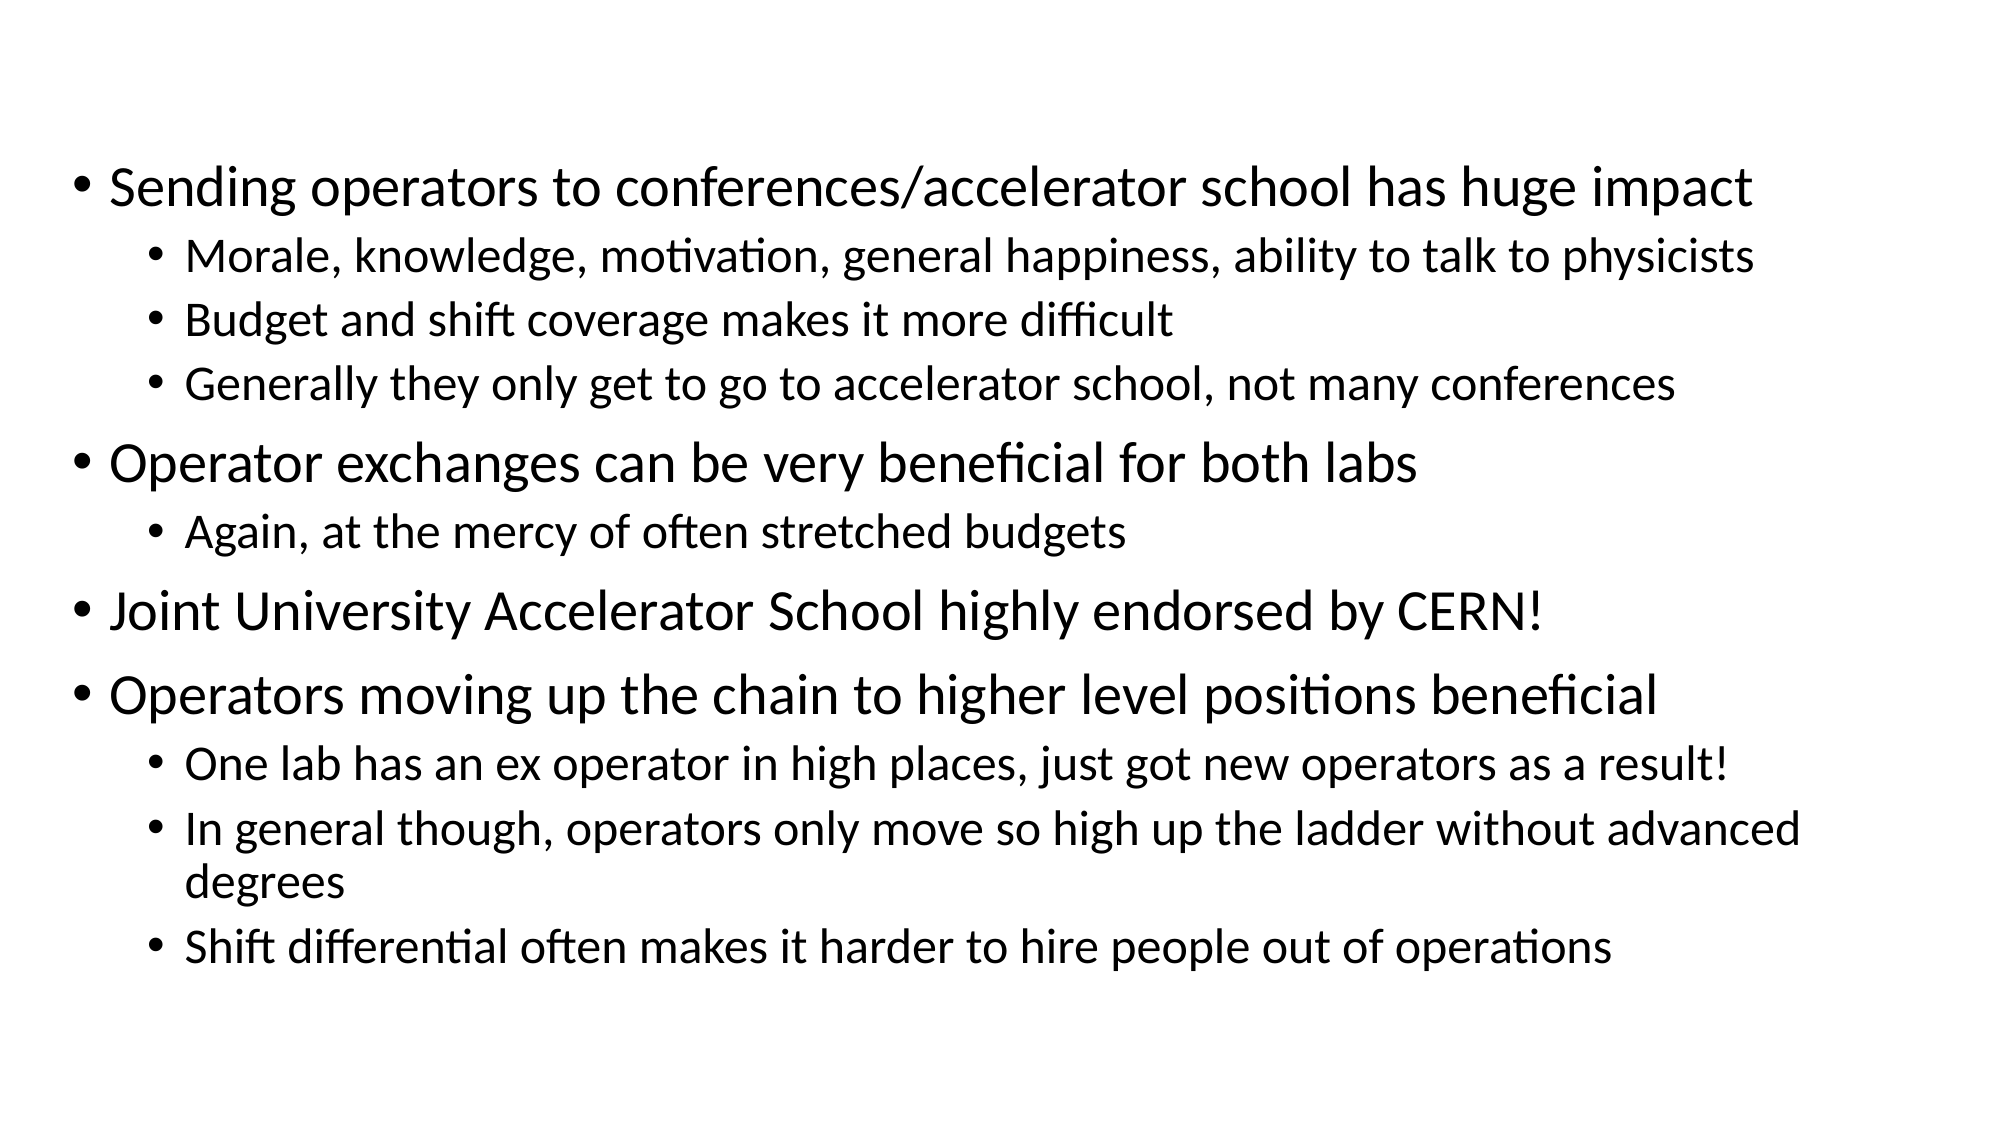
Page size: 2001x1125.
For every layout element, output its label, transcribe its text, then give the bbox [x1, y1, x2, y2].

list Sending operators to conferences/accelerator school has huge impact Morale, knowledge, motivation, general happiness, ability to talk to physicists Budget and shift coverage makes it more difficult Generally they only get to go to accelerator school, not many conferences Operator exchanges can be very beneficial for both labs Again, at the mercy of often stretched budgets Joint University Accelerator School highly endorsed by CERN! Operators moving up the chain to higher level positions beneficial One lab has an ex operator in high places, just got new operators as a result! In general though, operators only move so high up the ladder without advanced degrees Shift differential often makes it harder to hire people out of operations [57, 148, 1950, 1092]
